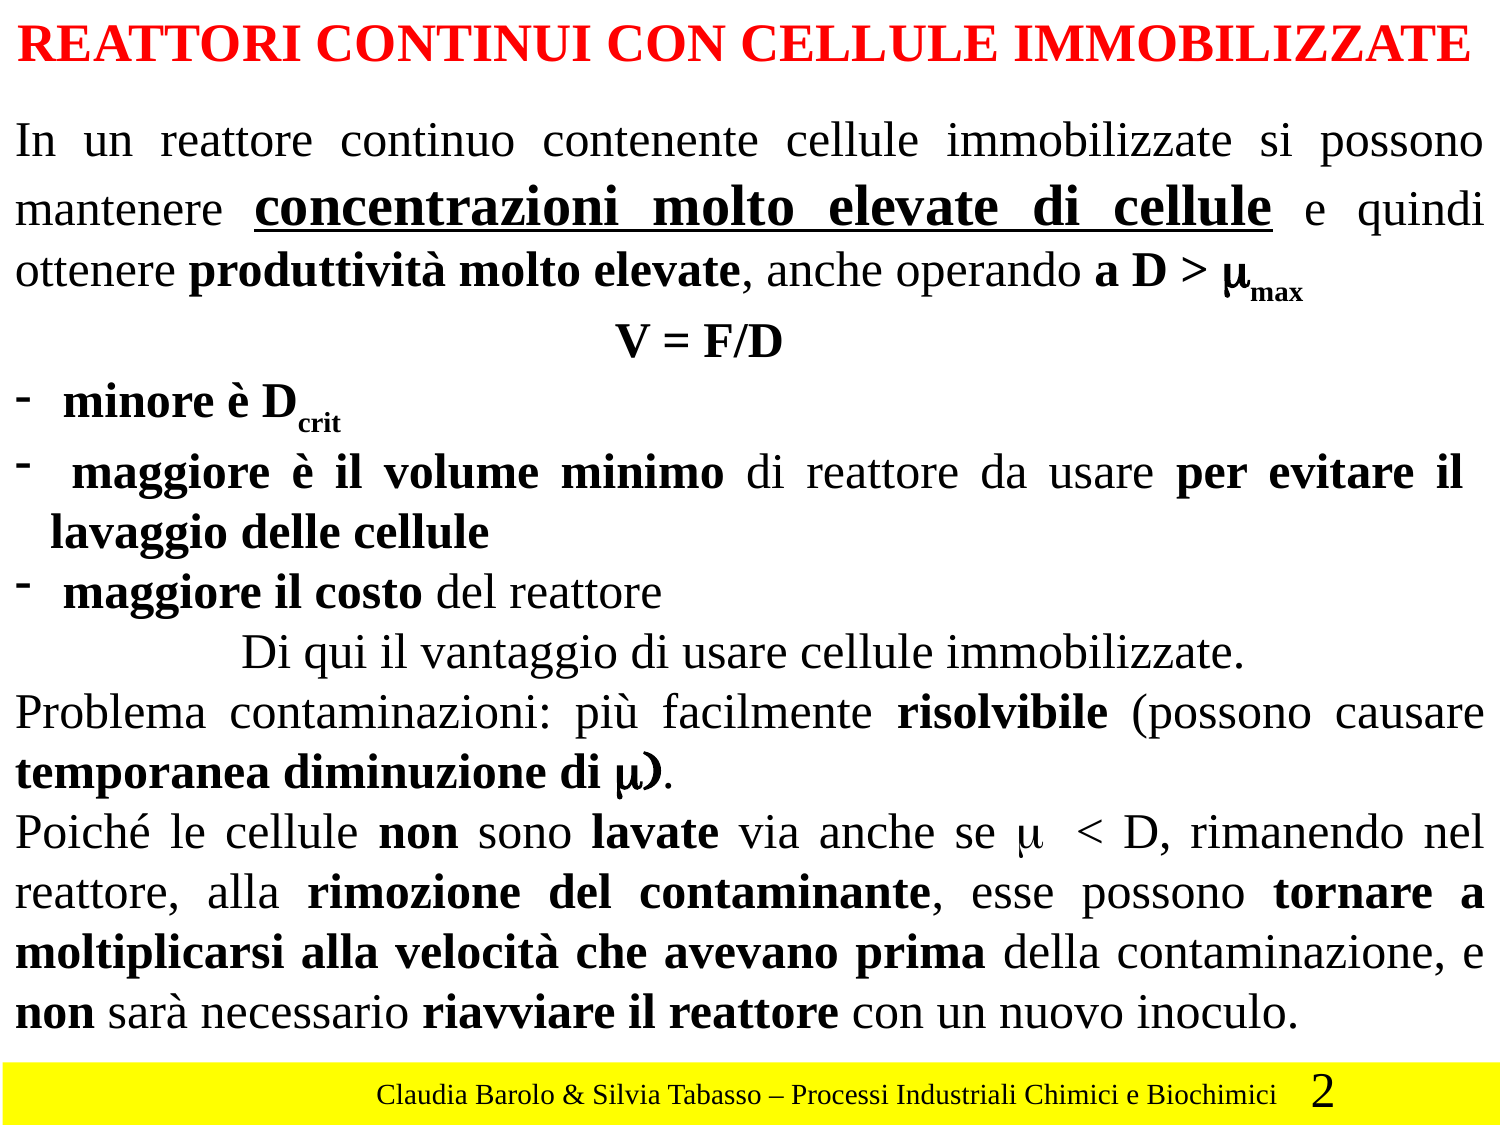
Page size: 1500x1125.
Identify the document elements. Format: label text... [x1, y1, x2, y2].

text_box In un reattore continuo contenente cellule immobilizzate si possono mantenere concentrazioni molto elevate di cellule e quindi ottenere produttività molto elevate, anche operando a D > mmax V = F/D minore è Dcrit maggiore è il volume minimo di reattore da usare per evitare il lavaggio delle cellule maggiore il costo del reattore Di qui il vantaggio di usare cellule immobilizzate. Problema contaminazioni: più facilmente risolvibile (possono causare temporanea diminuzione di m). Poiché le cellule non sono lavate via anche se m < D, rimanendo nel reattore, alla rimozione del contaminante, esse possono tornare a moltiplicarsi alla velocità che avevano prima della contaminazione, e non sarà necessario riavviare il reattore con un nuovo inoculo. [0, 99, 1500, 1046]
text_box REATTORI CONTINUI CON CELLULE IMMOBILIZZATE [3, 0, 1491, 80]
text_box 2 [1295, 1049, 1500, 1125]
